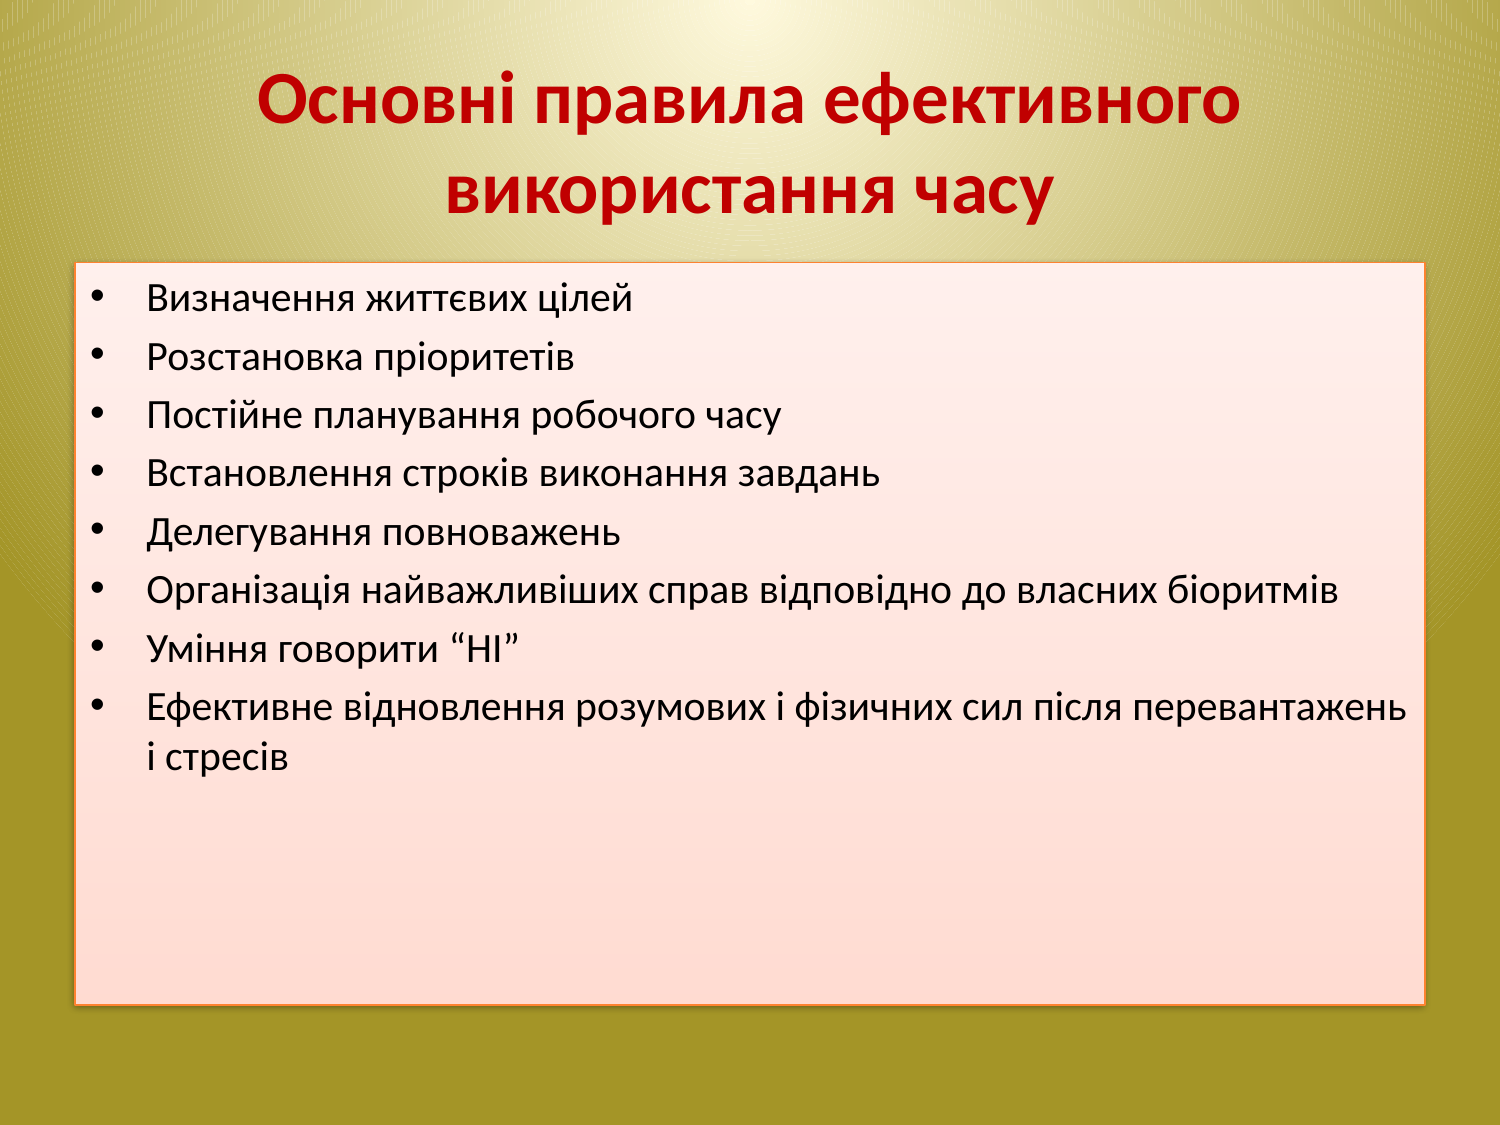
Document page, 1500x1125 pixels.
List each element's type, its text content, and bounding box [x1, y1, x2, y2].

list Визначення життєвих цілей Розстановка пріоритетів Постійне планування робочого часу Встановлення строків виконання завдань Делегування повноважень Організація найважливіших справ відповідно до власних біоритмів Уміння говорити “НІ” Ефективне відновлення розумових і фізичних сил після перевантажень і стресів [74, 262, 1426, 1006]
title Основні правила ефективного використання часу [75, 45, 1425, 233]
